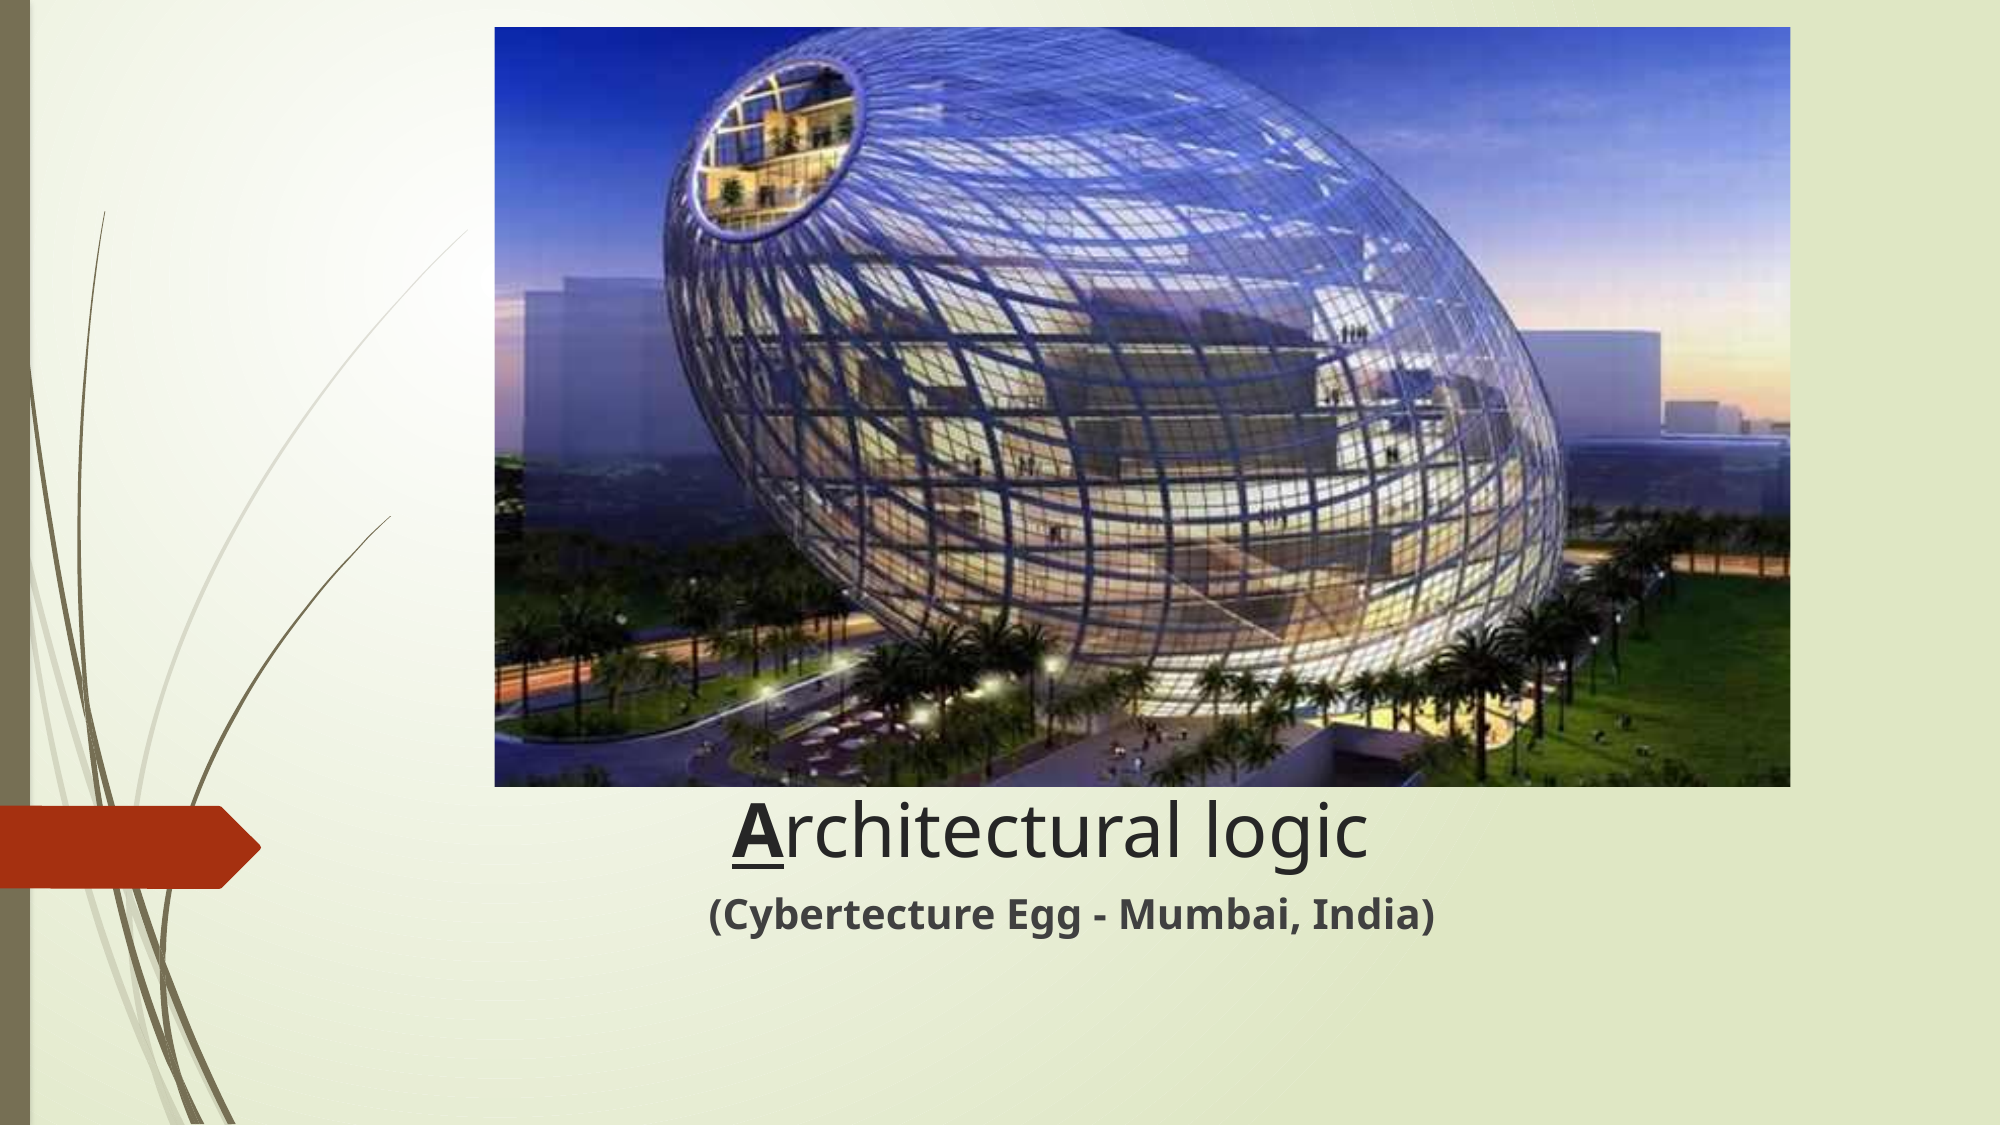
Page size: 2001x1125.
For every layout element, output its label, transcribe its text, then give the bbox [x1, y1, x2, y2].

picture [494, 26, 1791, 787]
list (Cybertecture Egg - Mumbai, India) [424, 880, 1888, 962]
title Architectural logic [424, 787, 1888, 880]
